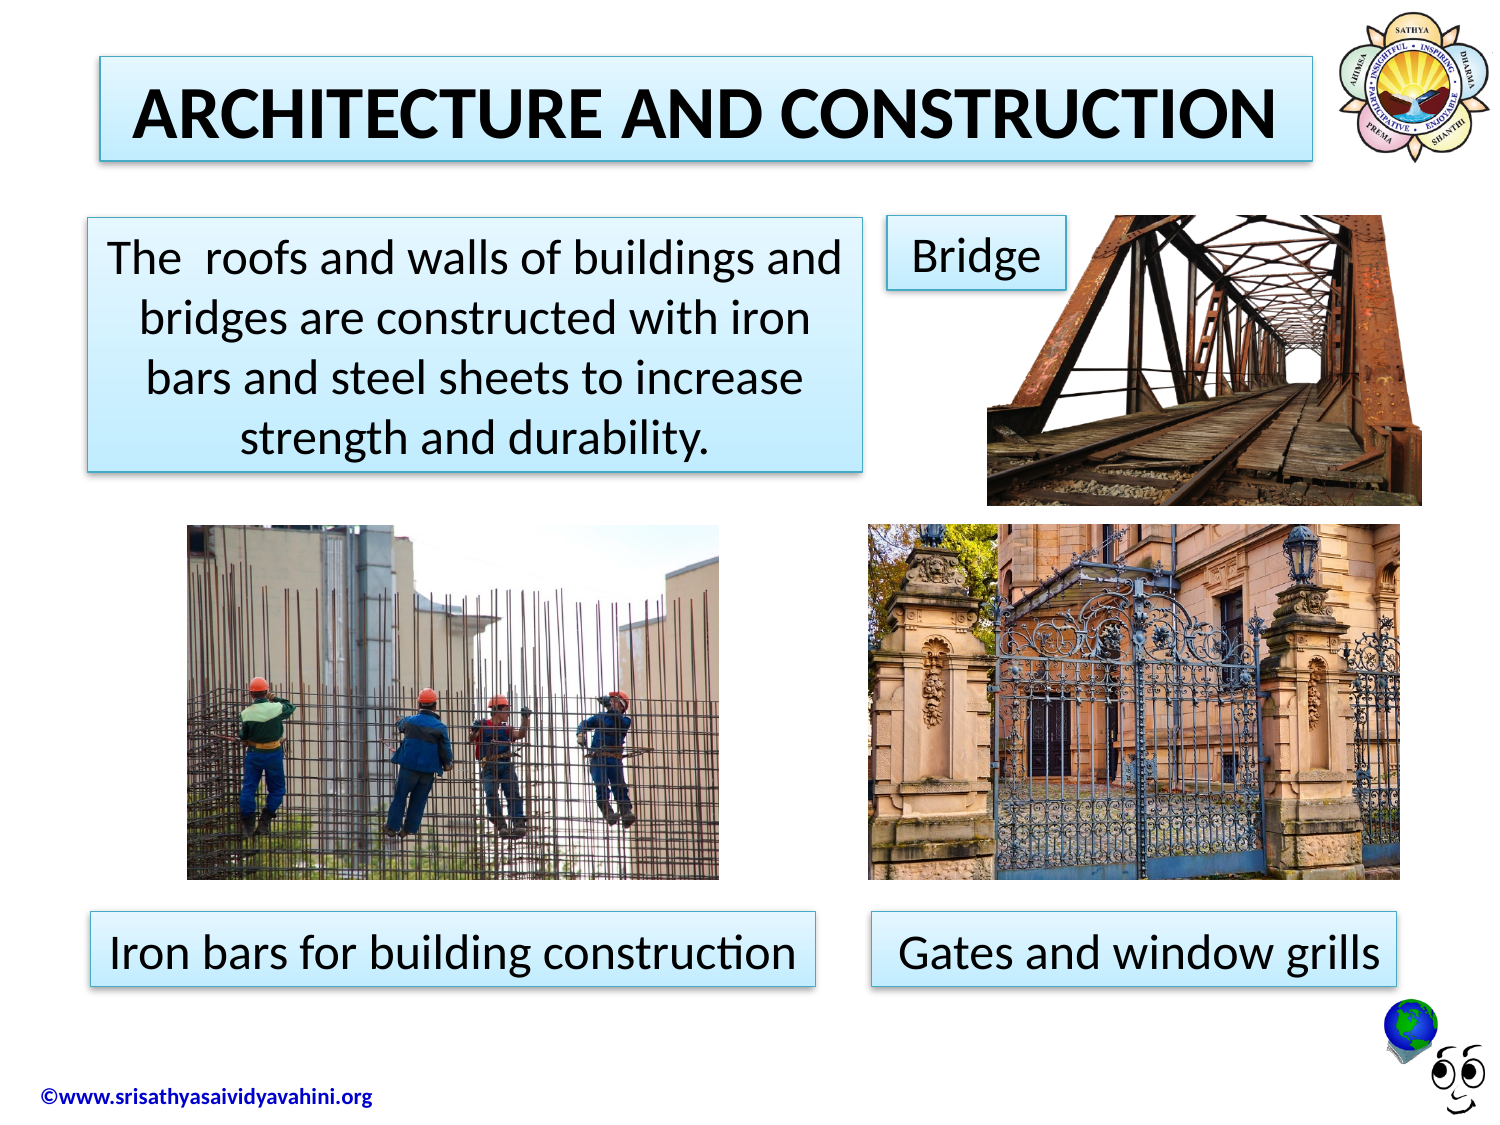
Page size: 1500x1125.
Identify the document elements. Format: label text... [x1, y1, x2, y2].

text_box The roofs and walls of buildings and bridges are constructed with iron bars and steel sheets to increase strength and durability. [87, 217, 863, 473]
picture [1350, 974, 1500, 1125]
text_box Gates and window grills [871, 911, 1397, 987]
text_box Bridge [886, 215, 984, 291]
picture [1333, 8, 1493, 163]
text_box Iron bars for building construction [90, 911, 816, 987]
text_box ARCHITECTURE AND CONSTRUCTION [99, 56, 1313, 162]
picture [986, 215, 1422, 506]
picture [186, 524, 719, 880]
picture [867, 524, 1400, 880]
